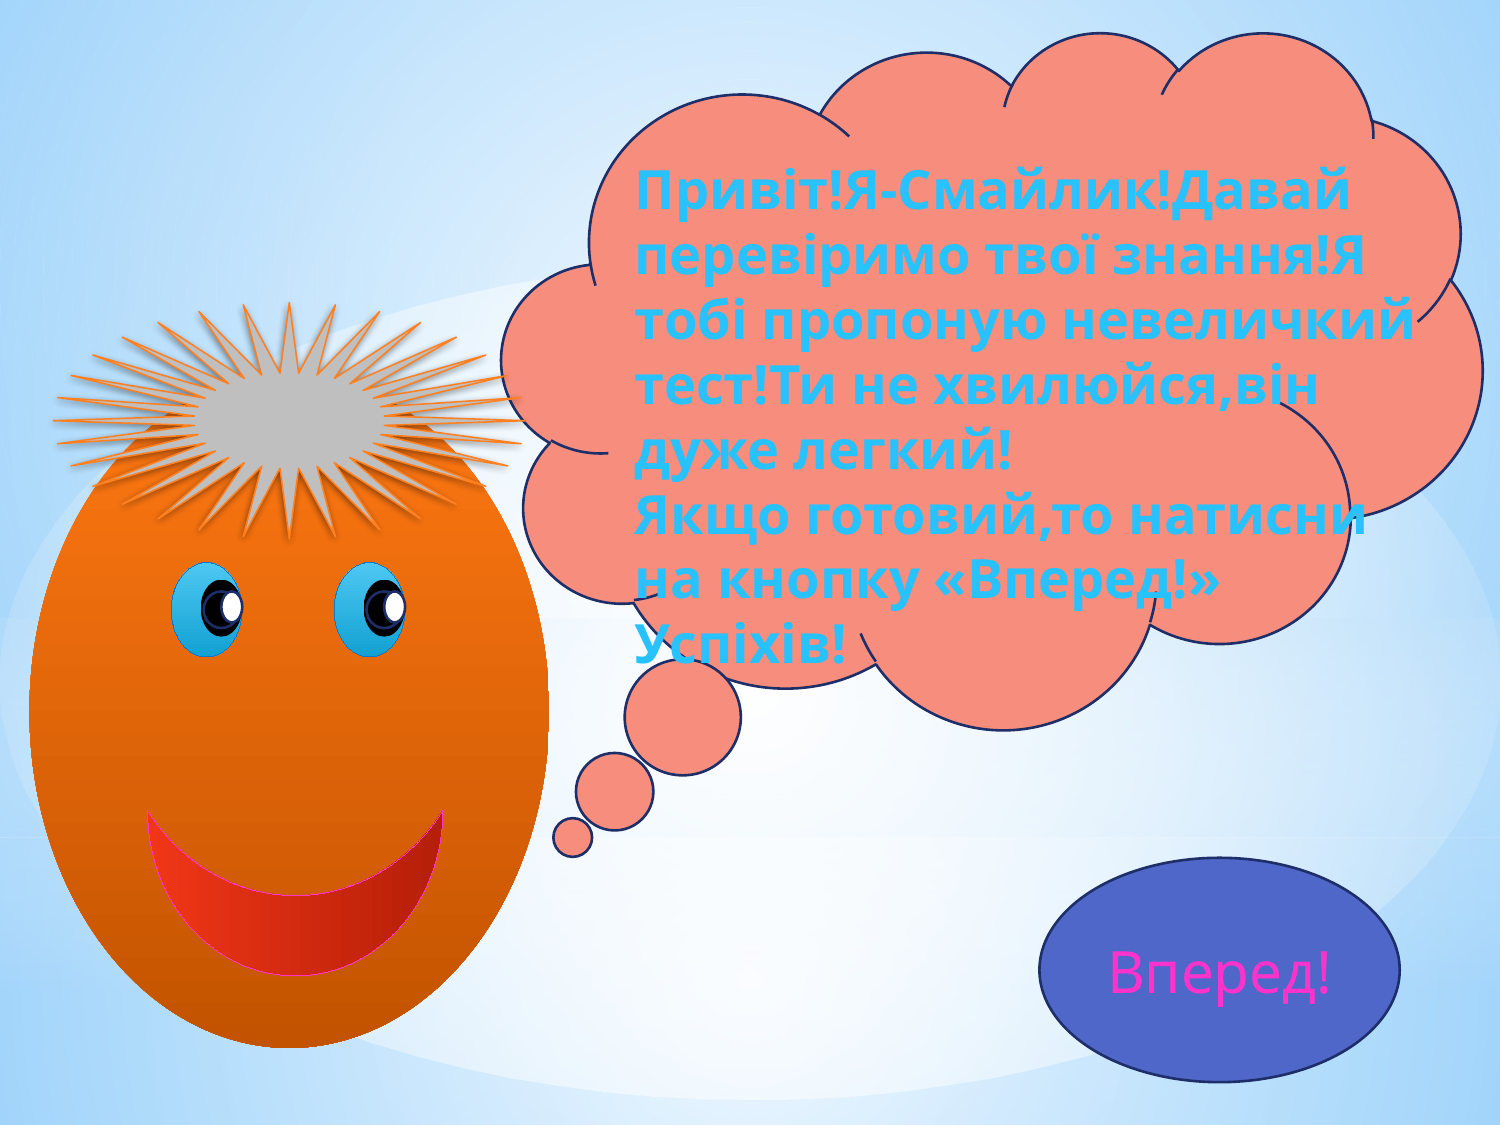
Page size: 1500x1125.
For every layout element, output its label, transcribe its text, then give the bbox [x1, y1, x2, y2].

text_box [889, 683, 1118, 732]
text_box [522, 151, 620, 606]
text_box [735, 683, 836, 690]
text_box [29, 302, 550, 1049]
text_box [1459, 289, 1485, 453]
text_box [554, 683, 743, 859]
text_box [1459, 207, 1463, 261]
text_box Привіт!Я-Смайлик!Давай перевіримо твої знання!Я тобі пропоную невеличкий тест!Ти не хвилюйся,він дуже легкий! Якщо готовий,то натисни на кнопку «Вперед!» Успіхів! [620, 147, 1459, 683]
text_box Вперед! [1038, 856, 1402, 1084]
text_box [623, 31, 1423, 147]
